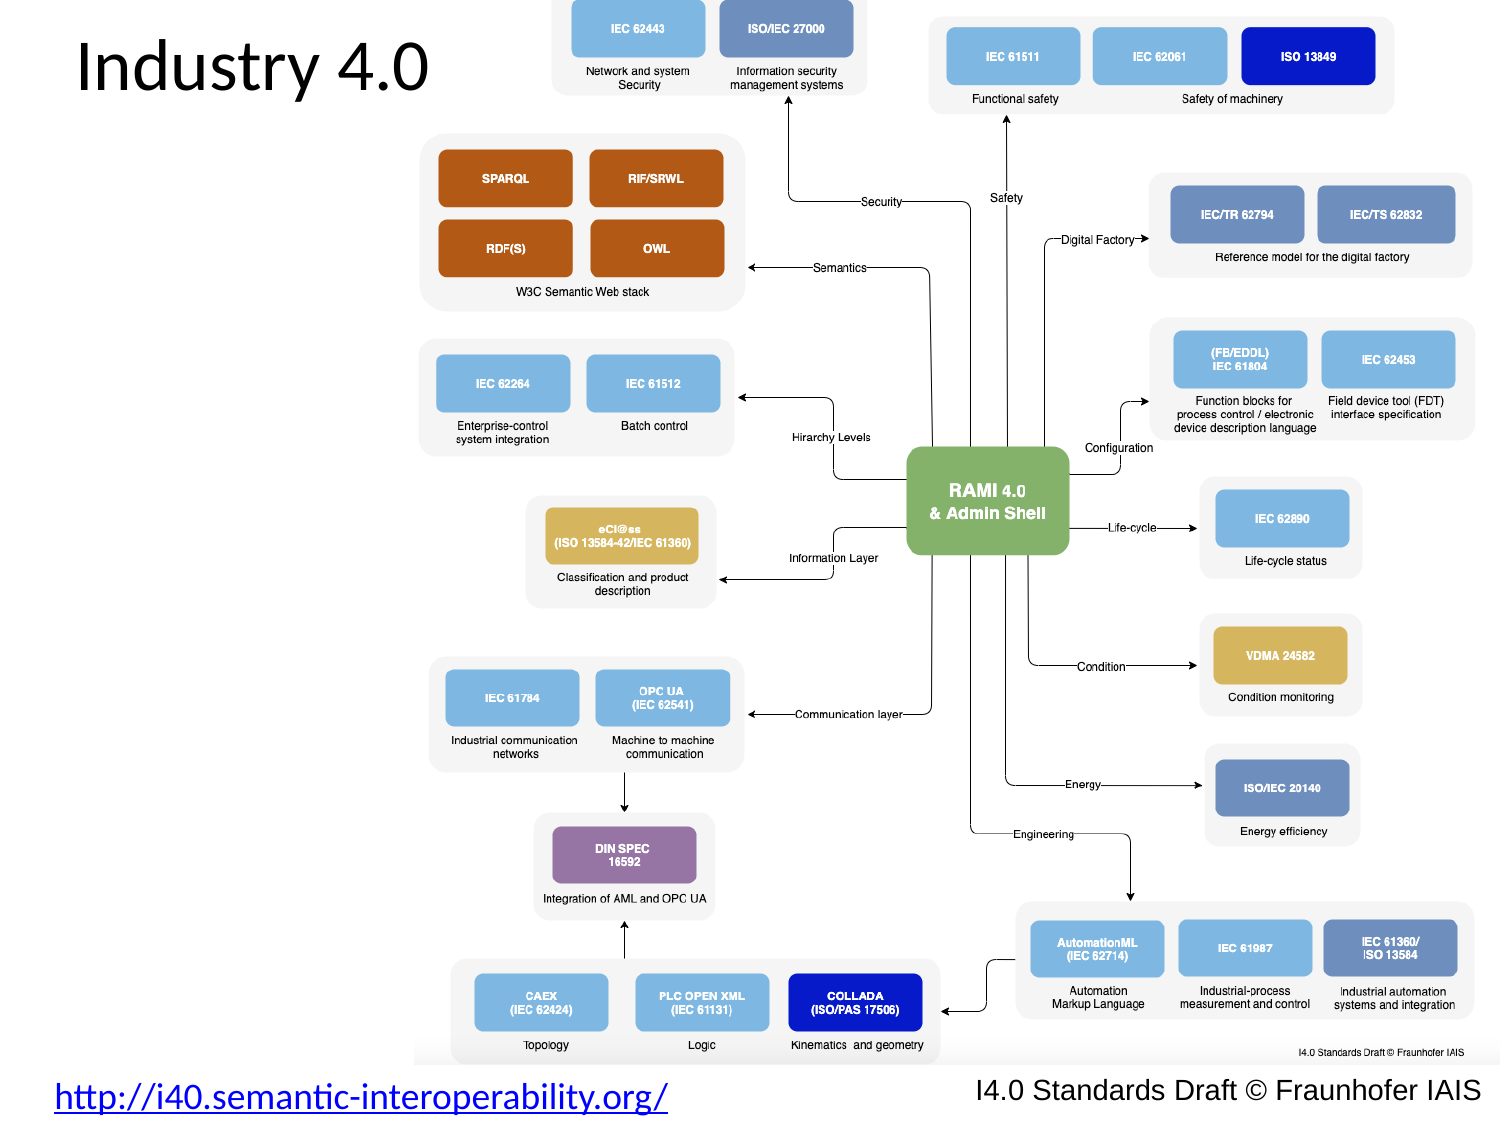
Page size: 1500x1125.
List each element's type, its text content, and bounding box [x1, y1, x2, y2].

picture [414, 0, 1500, 1065]
title Industry 4.0 [0, 8, 409, 113]
text_box I4.0 Standards Draft © Fraunhofer IAIS [960, 1073, 1500, 1114]
text_box http://i40.semantic-interoperability.org/ [39, 1064, 684, 1125]
